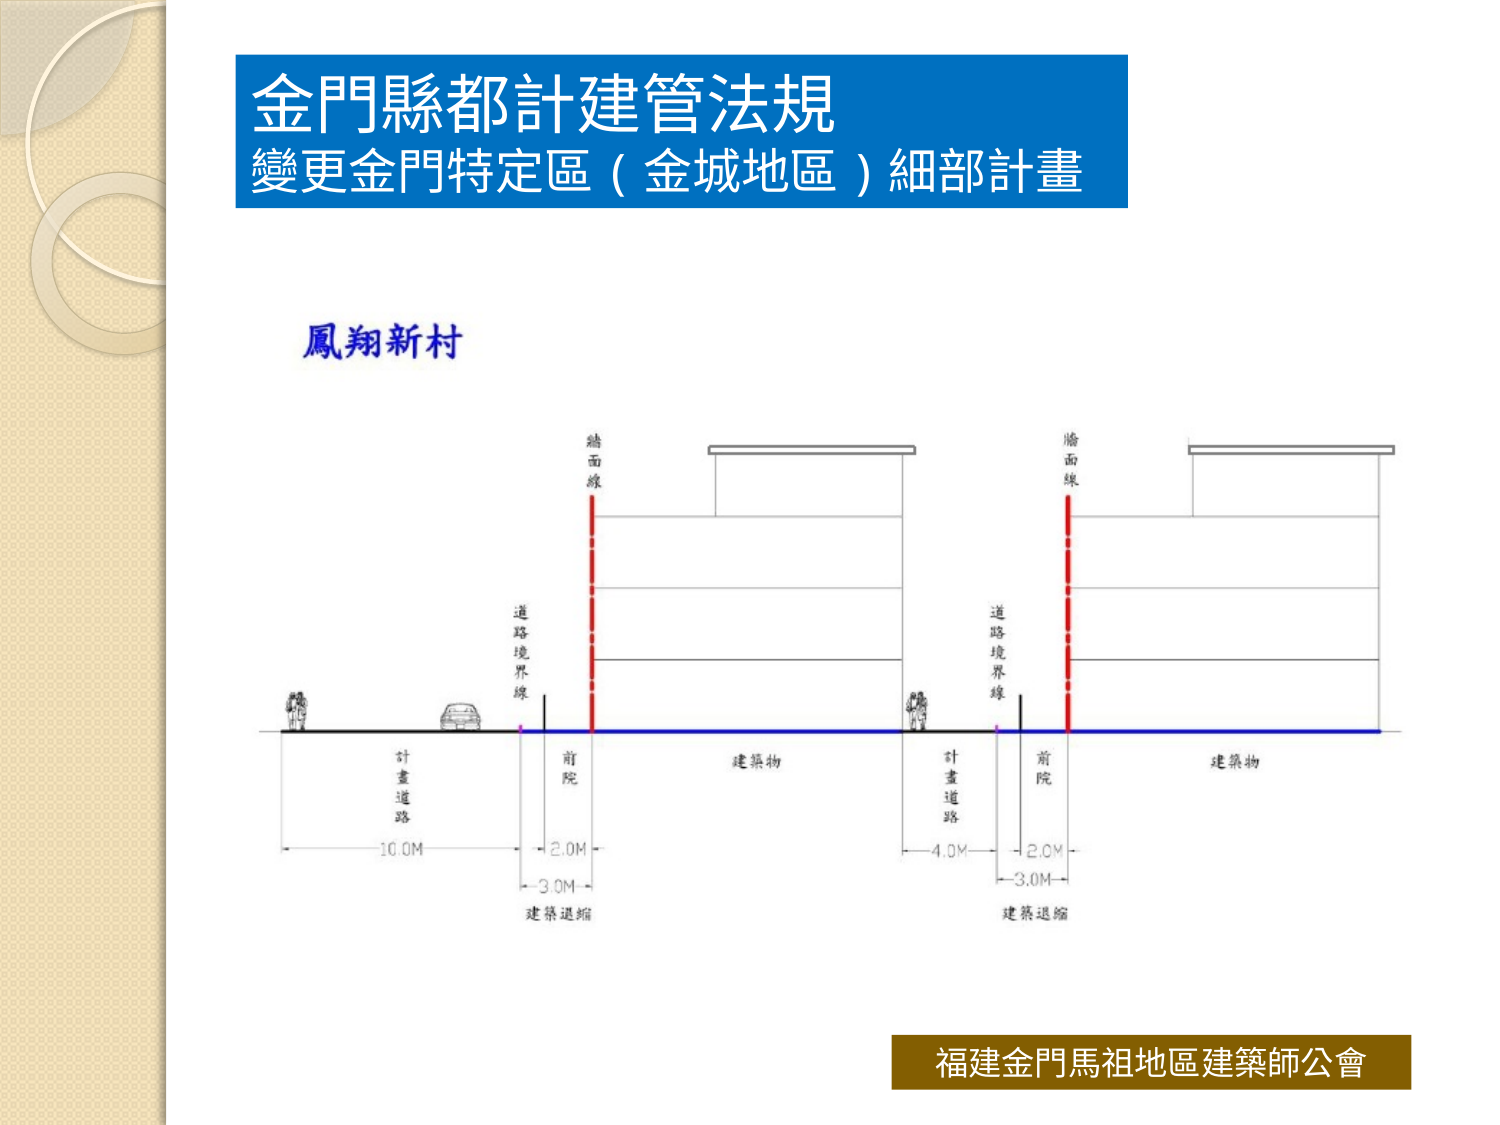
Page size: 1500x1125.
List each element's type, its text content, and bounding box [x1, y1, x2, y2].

title 金門縣都計建管法規 變更金門特定區(金城地區)細部計畫 [235, 54, 1128, 209]
picture [206, 266, 1424, 985]
text_box 福建金門馬祖地區建築師公會 [891, 1034, 1412, 1090]
